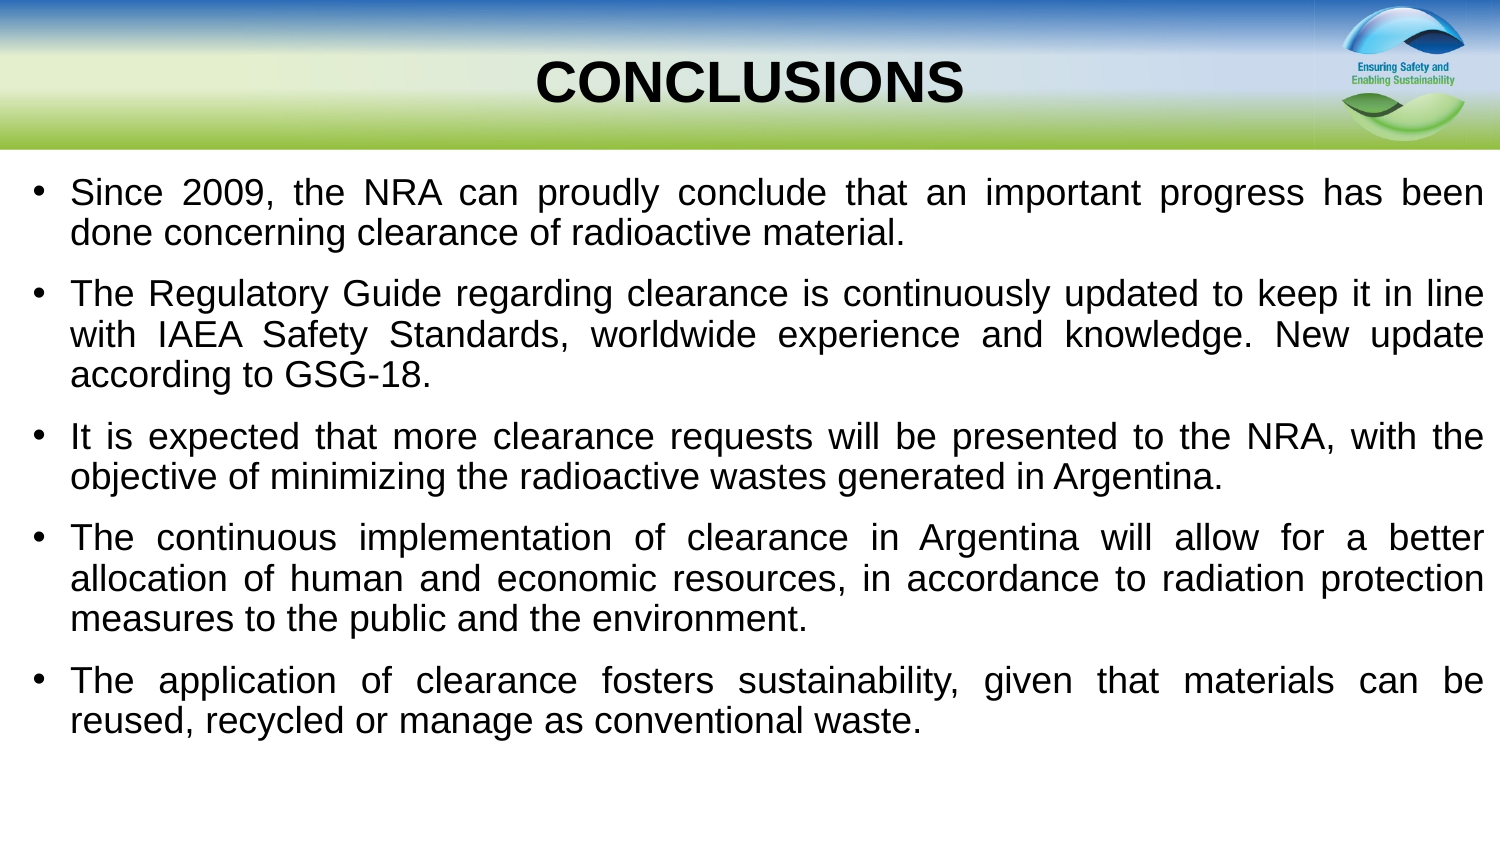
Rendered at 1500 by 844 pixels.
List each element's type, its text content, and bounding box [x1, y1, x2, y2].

list Since 2009, the NRA can proudly conclude that an important progress has been done concerning clearance of radioactive material. The Regulatory Guide regarding clearance is continuously updated to keep it in line with IAEA Safety Standards, worldwide experience and knowledge. New update according to GSG-18. It is expected that more clearance requests will be presented to the NRA, with the objective of minimizing the radioactive wastes generated in Argentina. The continuous implementation of clearance in Argentina will allow for a better allocation of human and economic resources, in accordance to radiation protection measures to the public and the environment. The application of clearance fosters sustainability, given that materials can be reused, recycled or manage as conventional waste. [17, 165, 1500, 844]
title CONCLUSIONS [103, 2, 1397, 165]
picture [0, 0, 1500, 844]
